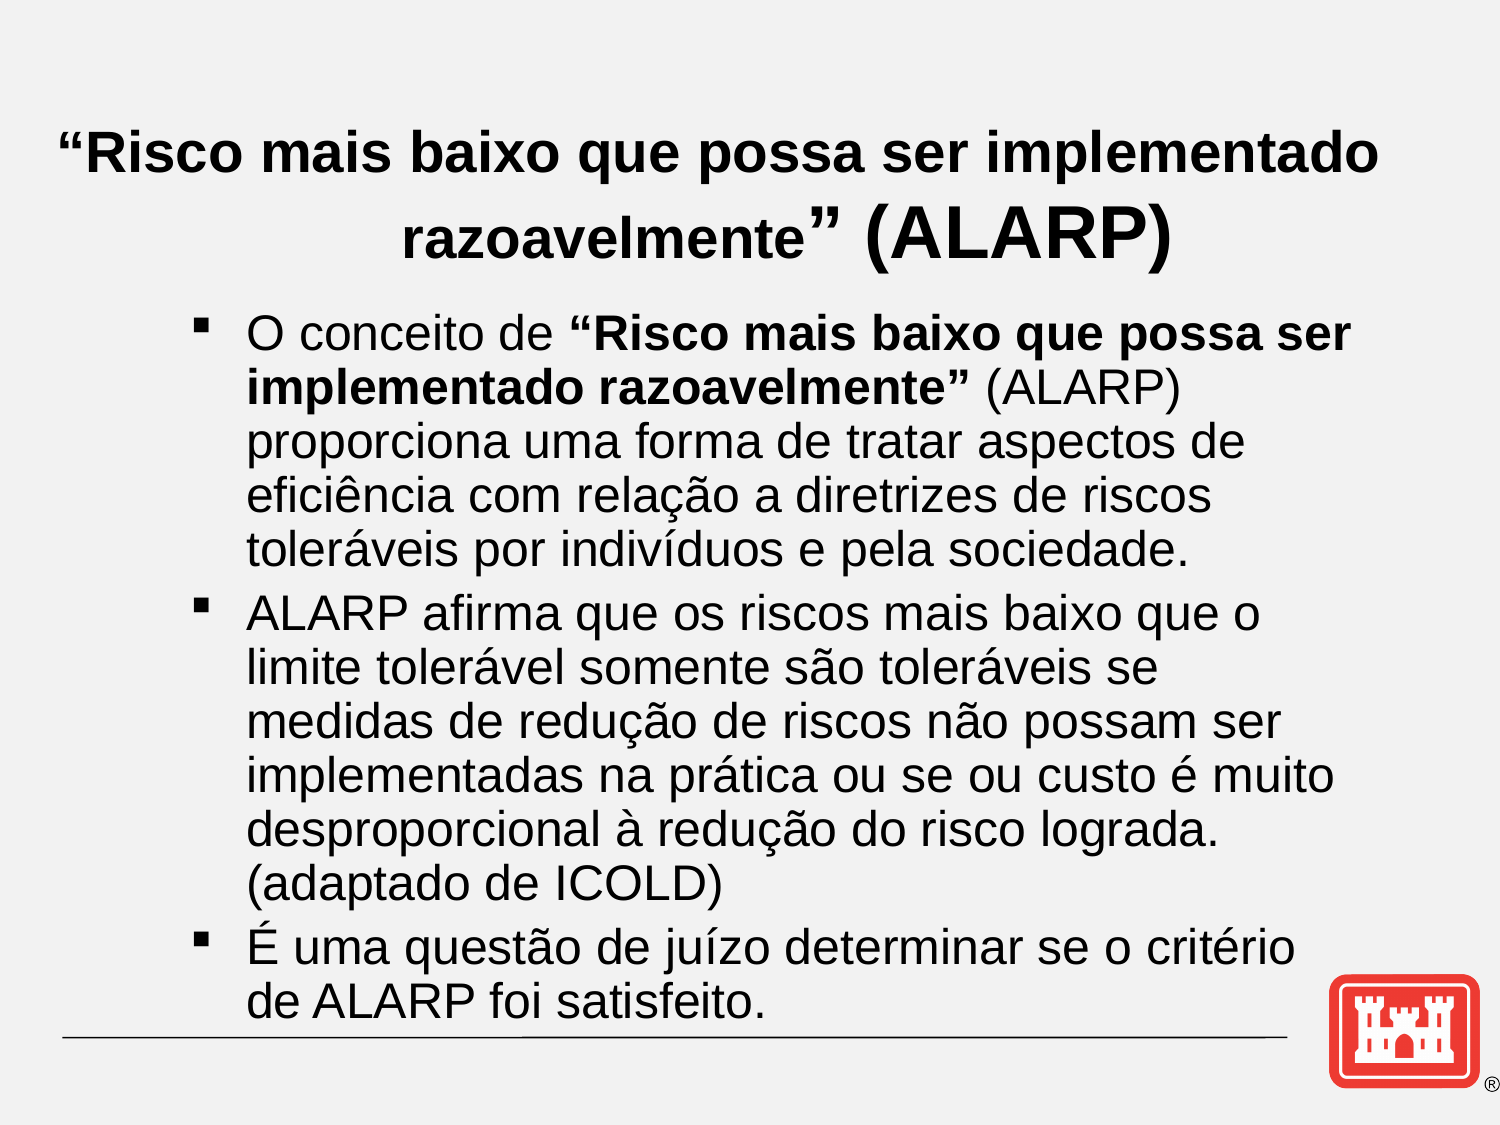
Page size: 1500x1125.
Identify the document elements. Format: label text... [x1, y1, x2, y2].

title “Risco mais baixo que possa ser implementado razoavelmente” (ALARP) [12, 99, 1426, 288]
picture [1329, 974, 1500, 1092]
list O conceito de “Risco mais baixo que possa ser implementado razoavelmente” (ALARP) proporciona uma forma de tratar aspectos de eficiência com relação a diretrizes de riscos toleráveis por indivíduos e pela sociedade. ALARP afirma que os riscos mais baixo que o limite tolerável somente são toleráveis se medidas de redução de riscos não possam ser implementadas na prática ou se ou custo é muito desproporcional à redução do risco lograda. (adaptado de ICOLD) É uma questão de juízo determinar se o critério de ALARP foi satisfeito. [174, 299, 1375, 1076]
